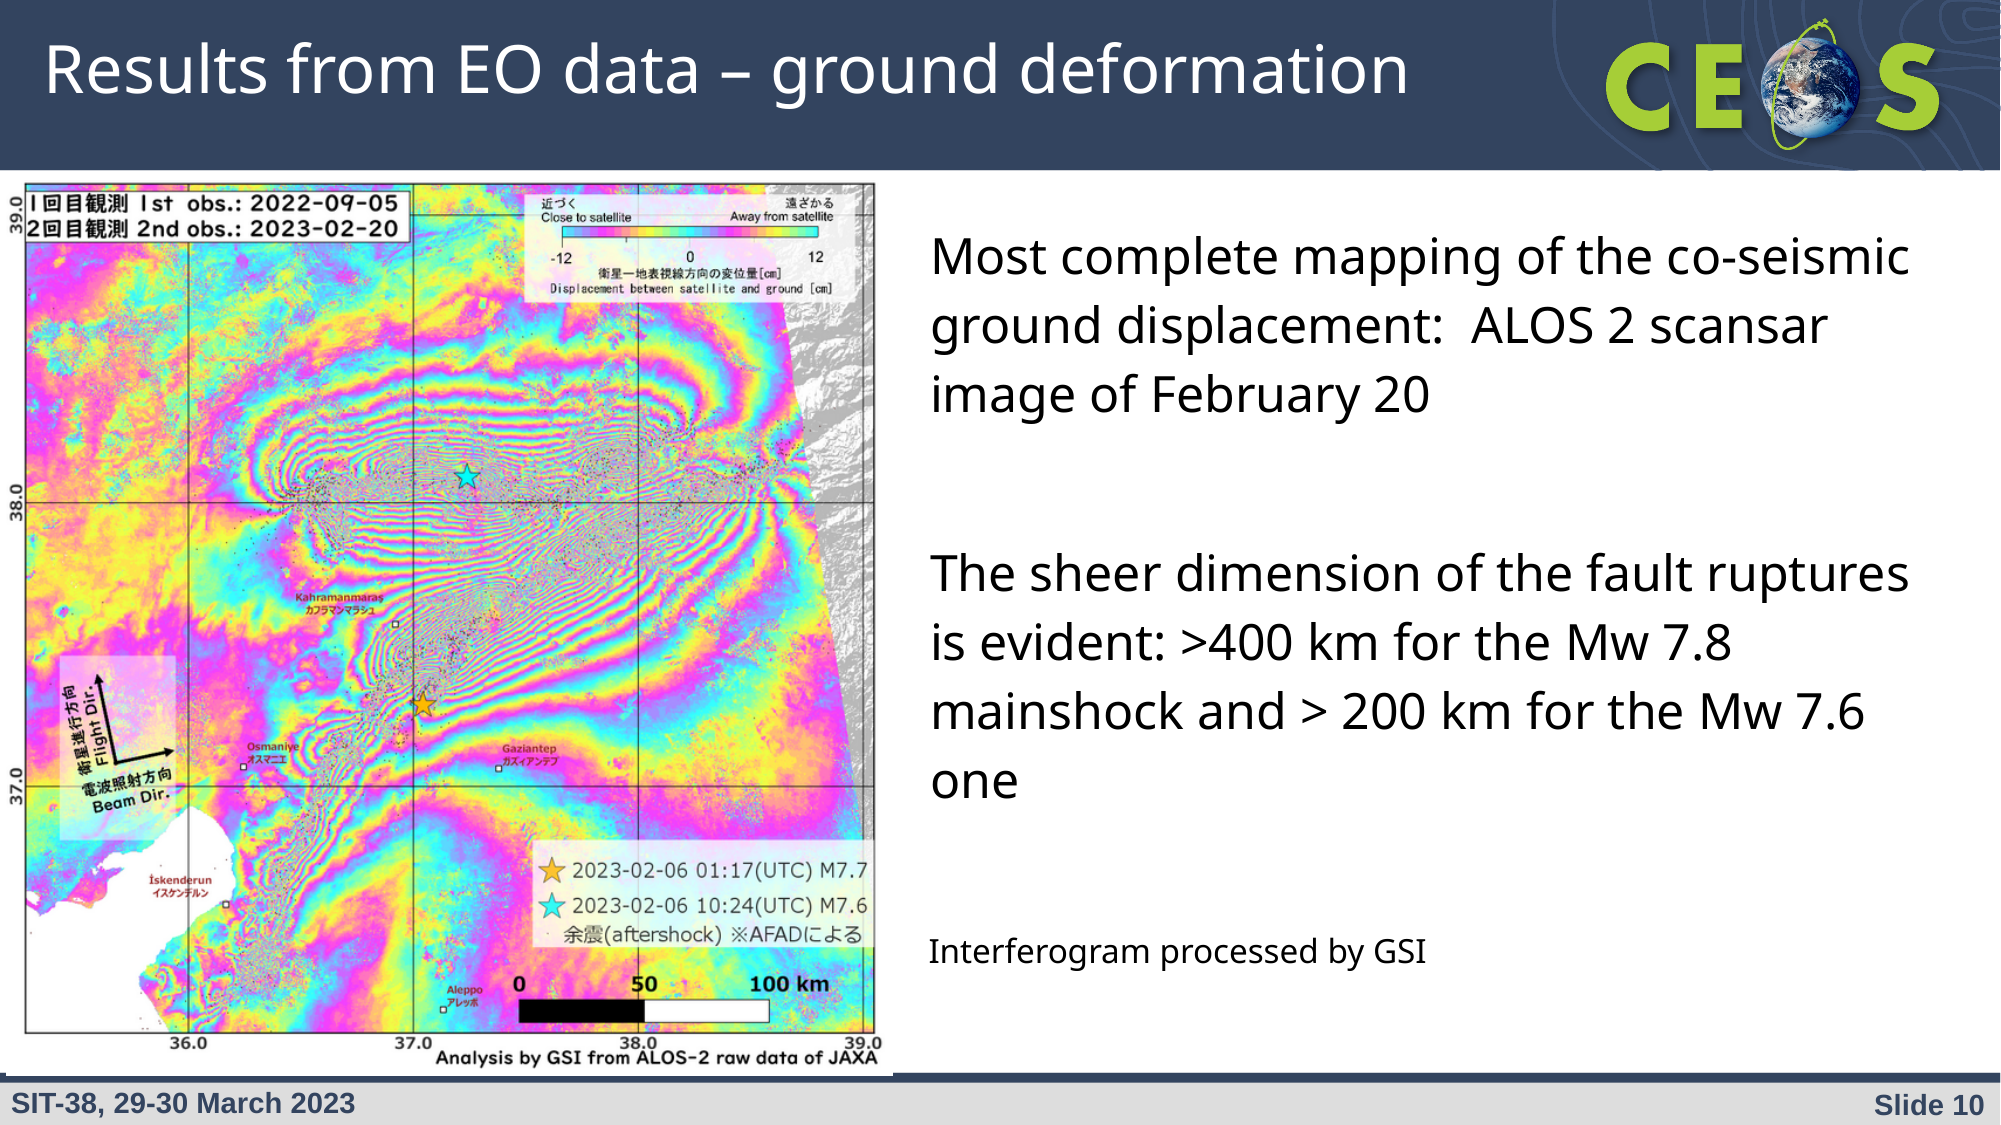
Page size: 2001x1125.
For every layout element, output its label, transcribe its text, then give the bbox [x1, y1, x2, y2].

list Most complete mapping of the co-seismic ground displacement: ALOS 2 scansar image of February 20 The sheer dimension of the fault ruptures is evident: >400 km for the Mw 7.8 mainshock and > 200 km for the Mw 7.6 one [915, 207, 1939, 900]
text_box Interferogram processed by GSI [913, 917, 1938, 1024]
picture [1606, 18, 1939, 150]
title Results from EO data – ground deformation [28, 28, 1569, 157]
picture [6, 179, 893, 1076]
